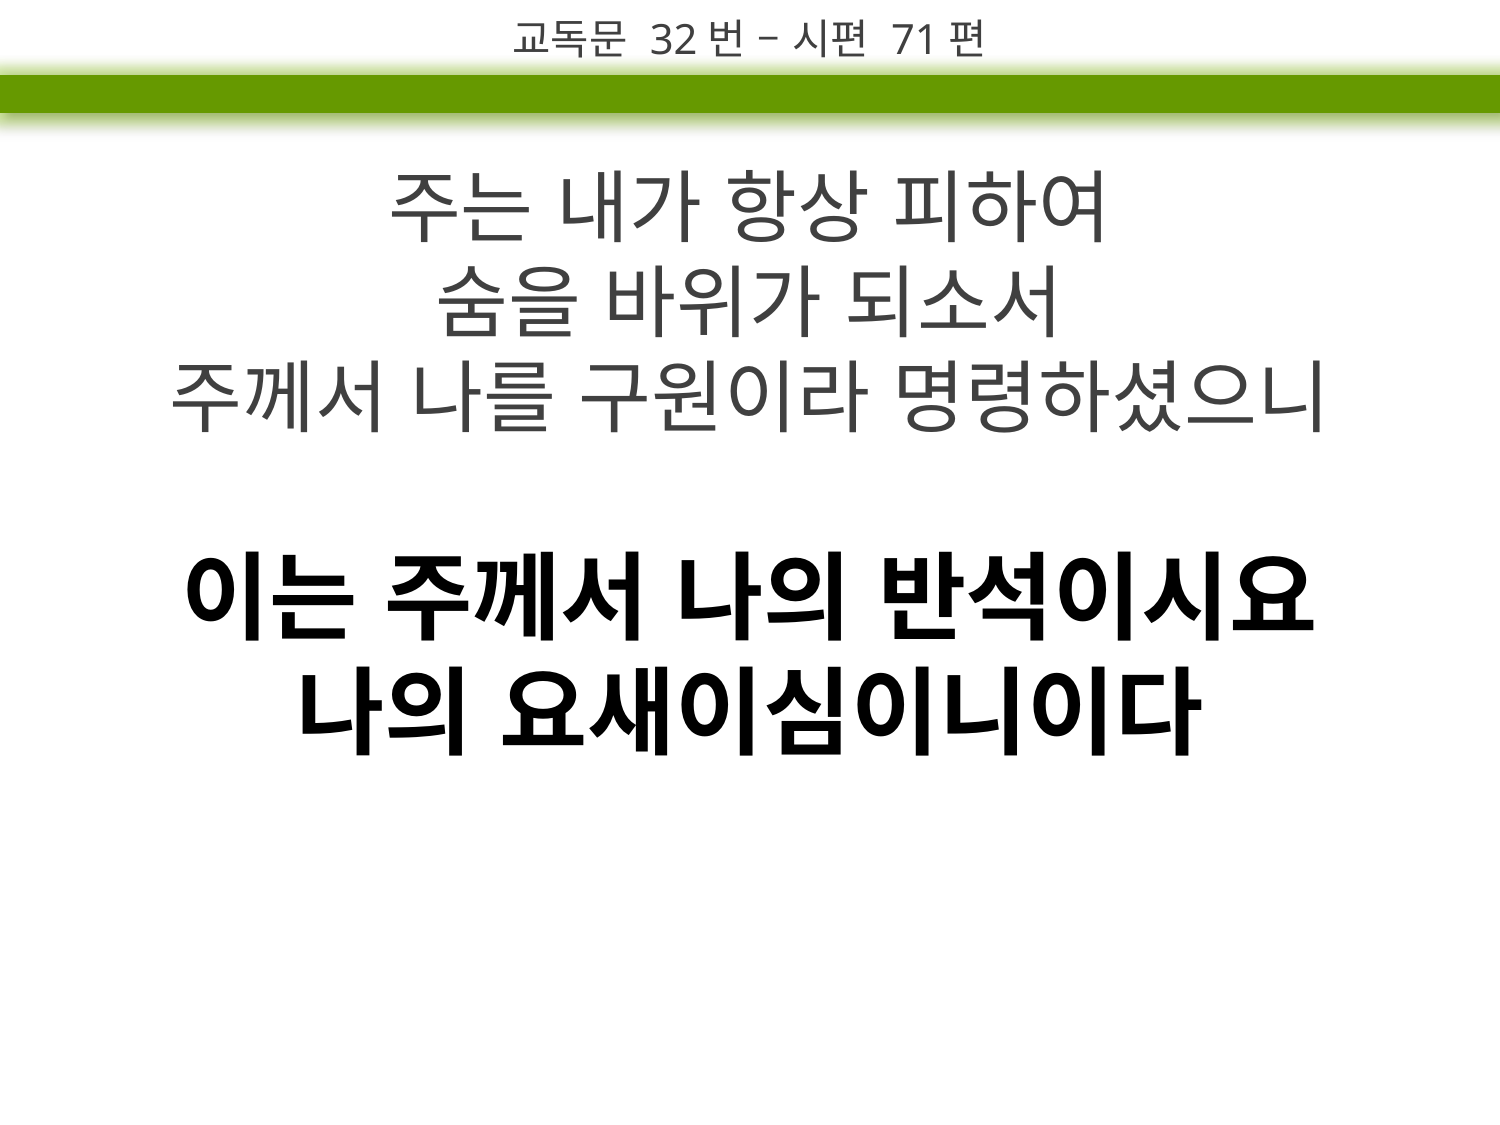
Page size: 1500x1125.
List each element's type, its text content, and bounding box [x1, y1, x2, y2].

text_box 주는 내가 항상 피하여 숨을 바위가 되소서 주께서 나를 구원이라 명령하셨으니 [0, 149, 1500, 450]
text_box [0, 75, 1500, 113]
text_box 이는 주께서 나의 반석이시요 나의 요새이심이니이다 [0, 529, 1500, 775]
text_box 교독문 32번 – 시편 71편 [0, 0, 1500, 75]
